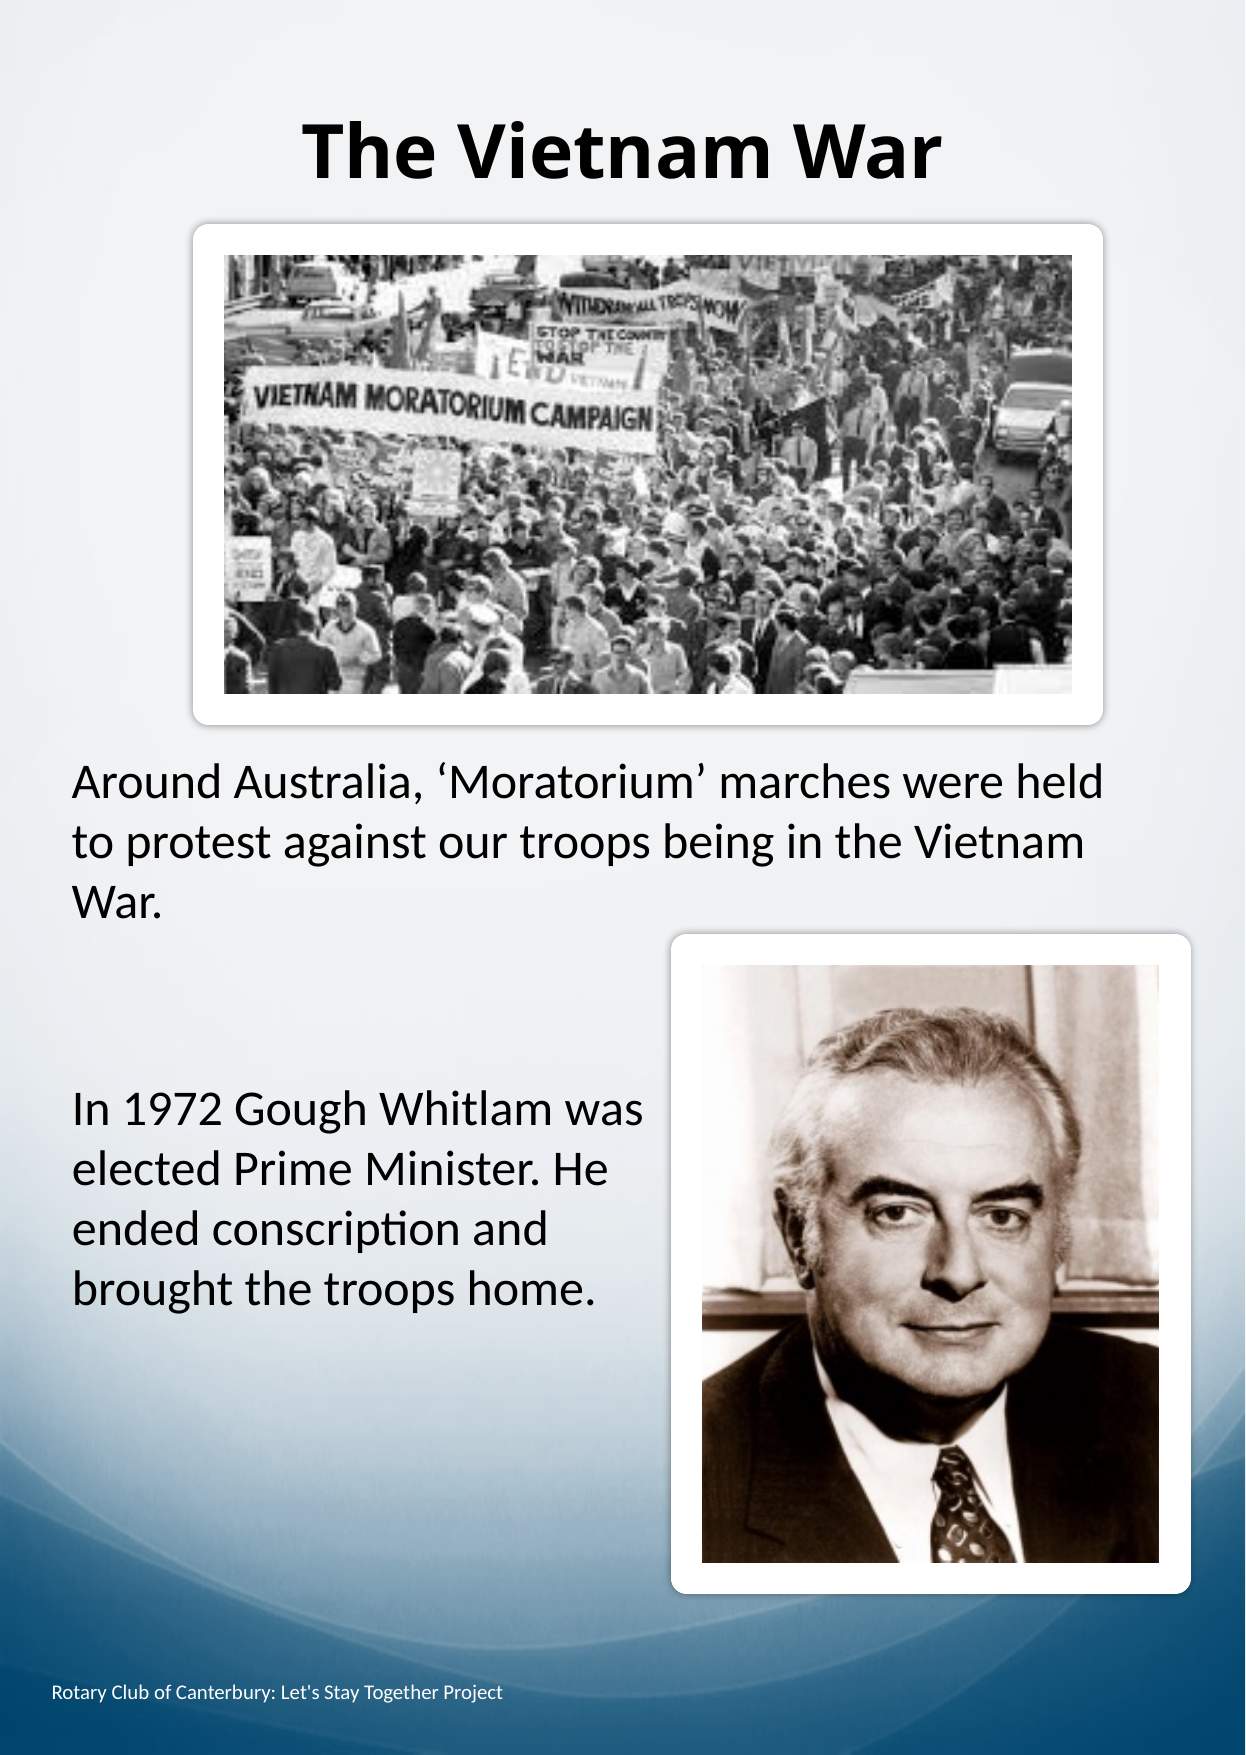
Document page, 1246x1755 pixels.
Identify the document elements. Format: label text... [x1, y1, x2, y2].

text_box Around Australia, ‘Moratorium’ marches were held to protest against our troops being in the Vietnam War. [56, 741, 1131, 936]
picture [701, 964, 1160, 1564]
footer Rotary Club of Canterbury: Let's Stay Together Project [3, 1644, 552, 1737]
text_box The Vietnam War [85, 93, 1160, 216]
text_box In 1972 Gough Whitlam was elected Prime Minister. He ended conscription and brought the troops home. [57, 1068, 694, 1433]
picture [223, 254, 1073, 695]
